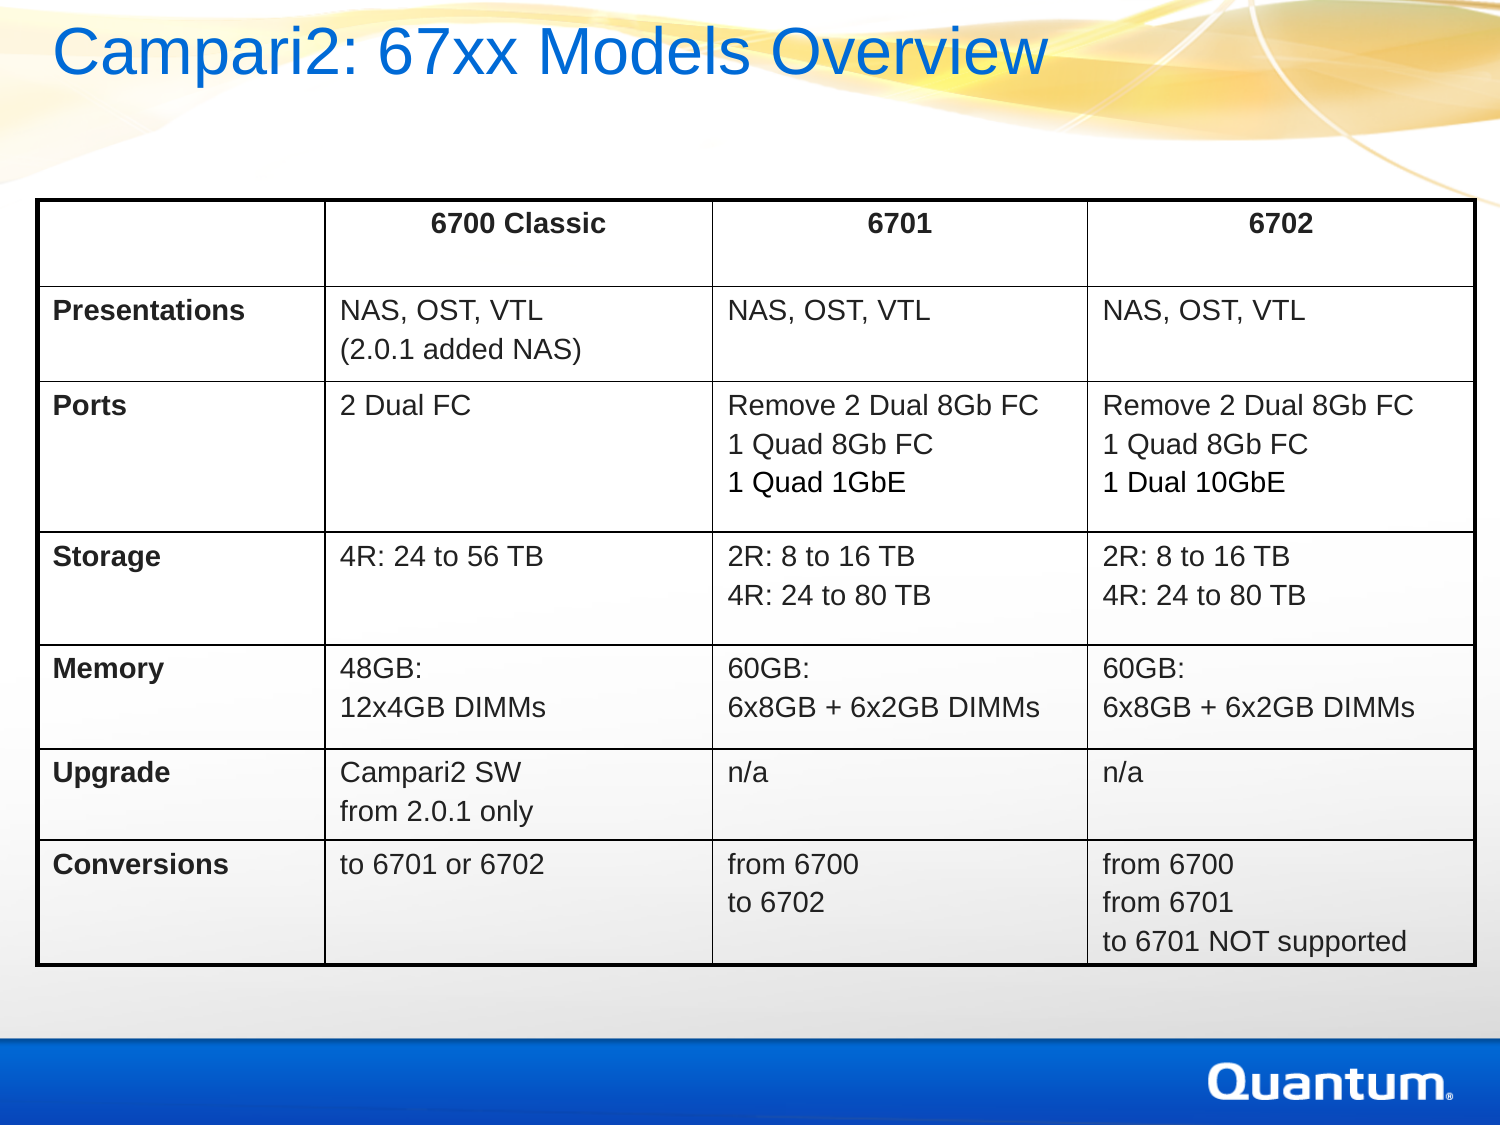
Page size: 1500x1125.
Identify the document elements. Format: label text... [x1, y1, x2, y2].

table_cell 2 Dual FC [326, 382, 712, 531]
table_cell NAS, OST, VTL [713, 287, 1087, 381]
table_cell Storage [40, 533, 324, 644]
table_header 6702 [1088, 202, 1473, 286]
table_cell Campari2 SW from 2.0.1 only [326, 750, 712, 839]
table_header 6701 [713, 202, 1087, 286]
table_cell 2R: 8 to 16 TB 4R: 24 to 80 TB [713, 533, 1087, 644]
table_cell NAS, OST, VTL [1088, 287, 1473, 381]
table_cell Ports [40, 382, 324, 531]
table_header 6700 Classic [326, 202, 712, 286]
table_cell 4R: 24 to 56 TB [326, 533, 712, 644]
table_cell from 6700 from 6701 to 6701 NOT supported [1088, 841, 1473, 963]
table_cell 60GB: 6x8GB + 6x2GB DIMMs [1088, 646, 1473, 748]
table_cell 60GB: 6x8GB + 6x2GB DIMMs [713, 646, 1087, 748]
title Campari2: 67xx Models Overview [37, 24, 1463, 131]
table_cell 48GB: 12x4GB DIMMs [326, 646, 712, 748]
table_cell Conversions [40, 841, 324, 963]
table_cell n/a [1088, 750, 1473, 839]
table_cell Presentations [40, 287, 324, 381]
table_cell to 6701 or 6702 [326, 841, 712, 963]
table_cell 2R: 8 to 16 TB 4R: 24 to 80 TB [1088, 533, 1473, 644]
table_cell Remove 2 Dual 8Gb FC 1 Quad 8Gb FC 1 Quad 1GbE [713, 382, 1087, 531]
table_header [40, 202, 324, 286]
table_cell Remove 2 Dual 8Gb FC 1 Quad 8Gb FC 1 Dual 10GbE [1088, 382, 1473, 531]
table_cell NAS, OST, VTL (2.0.1 added NAS) [326, 287, 712, 381]
table_cell n/a [713, 750, 1087, 839]
table_cell Memory [40, 646, 324, 748]
table_cell Upgrade [40, 750, 324, 839]
table_cell from 6700 to 6702 [713, 841, 1087, 963]
